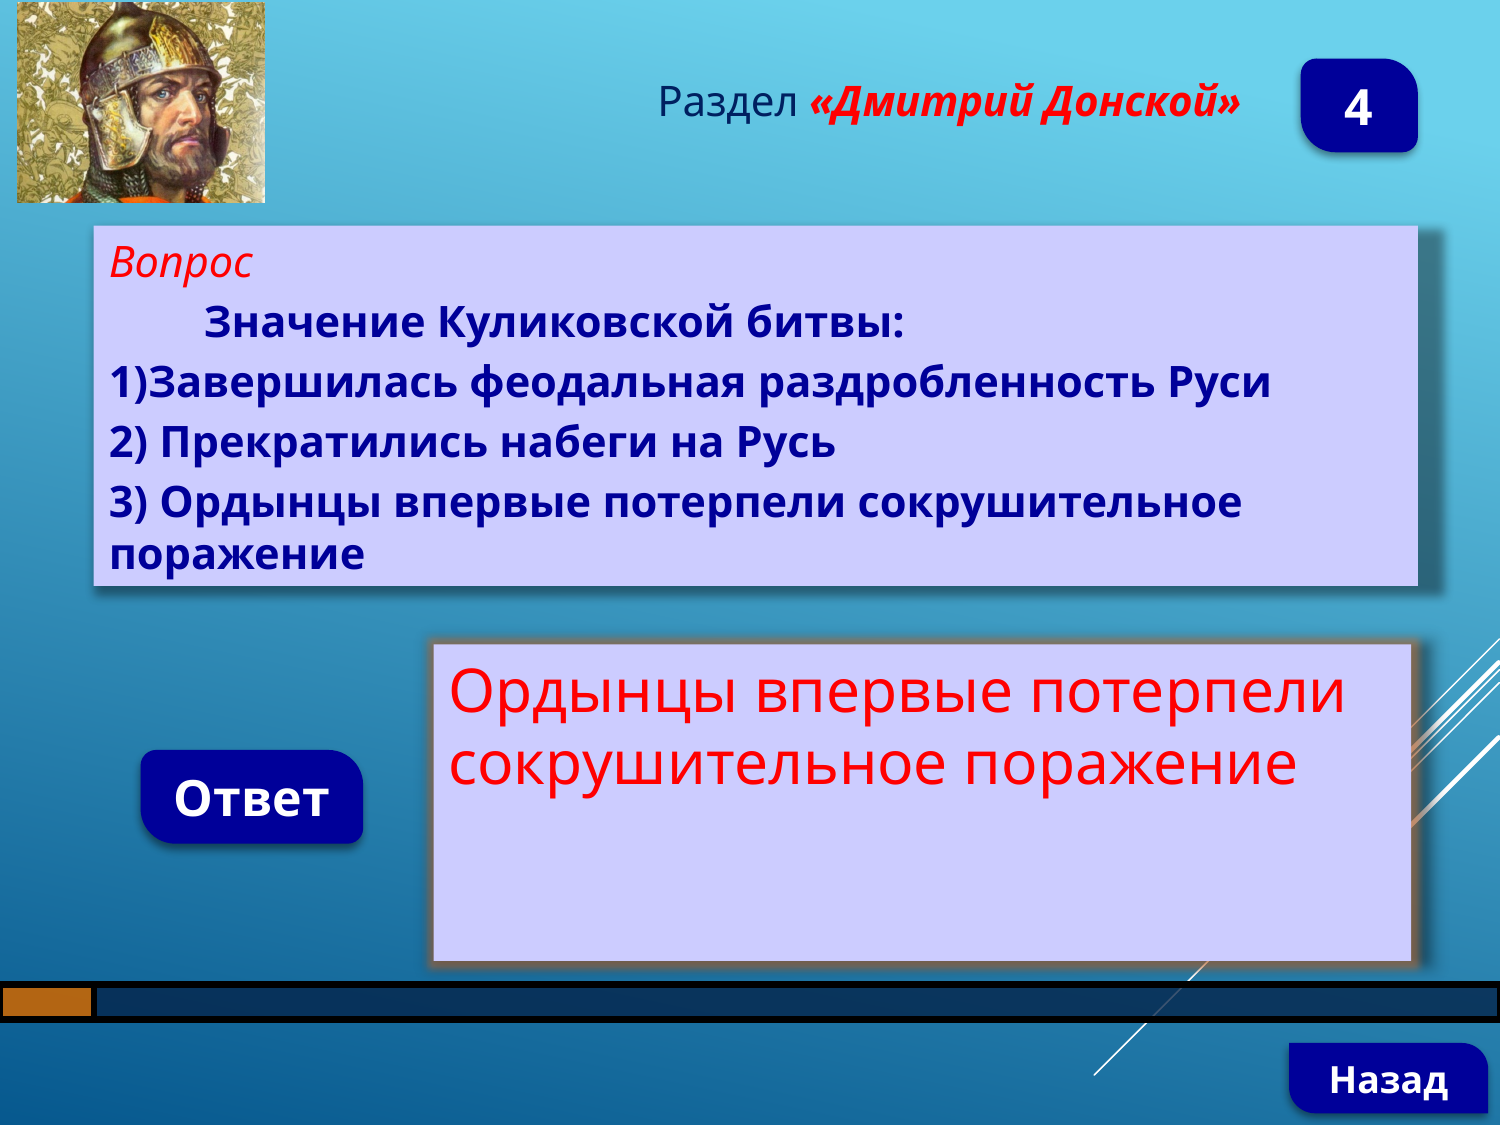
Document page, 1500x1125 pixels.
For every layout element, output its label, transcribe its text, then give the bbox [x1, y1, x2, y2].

text_box [0, 983, 93, 1021]
list Вопрос Значение Куликовской битвы: 1)Завершилась феодальная раздробленность Руси 2) Прекратились набеги на Русь 3) Ордынцы впервые потерпели сокрушительное поражение [93, 225, 1418, 586]
picture [16, 2, 265, 203]
text_box [93, 983, 1500, 1021]
text_box Назад [1289, 1042, 1489, 1114]
text_box Раздел «Дмитрий Донской» [632, 46, 1266, 153]
text_box Ордынцы впервые потерпели сокрушительное поражение [433, 644, 1412, 961]
text_box 4 [1300, 58, 1418, 153]
text_box Ответ [140, 749, 364, 844]
